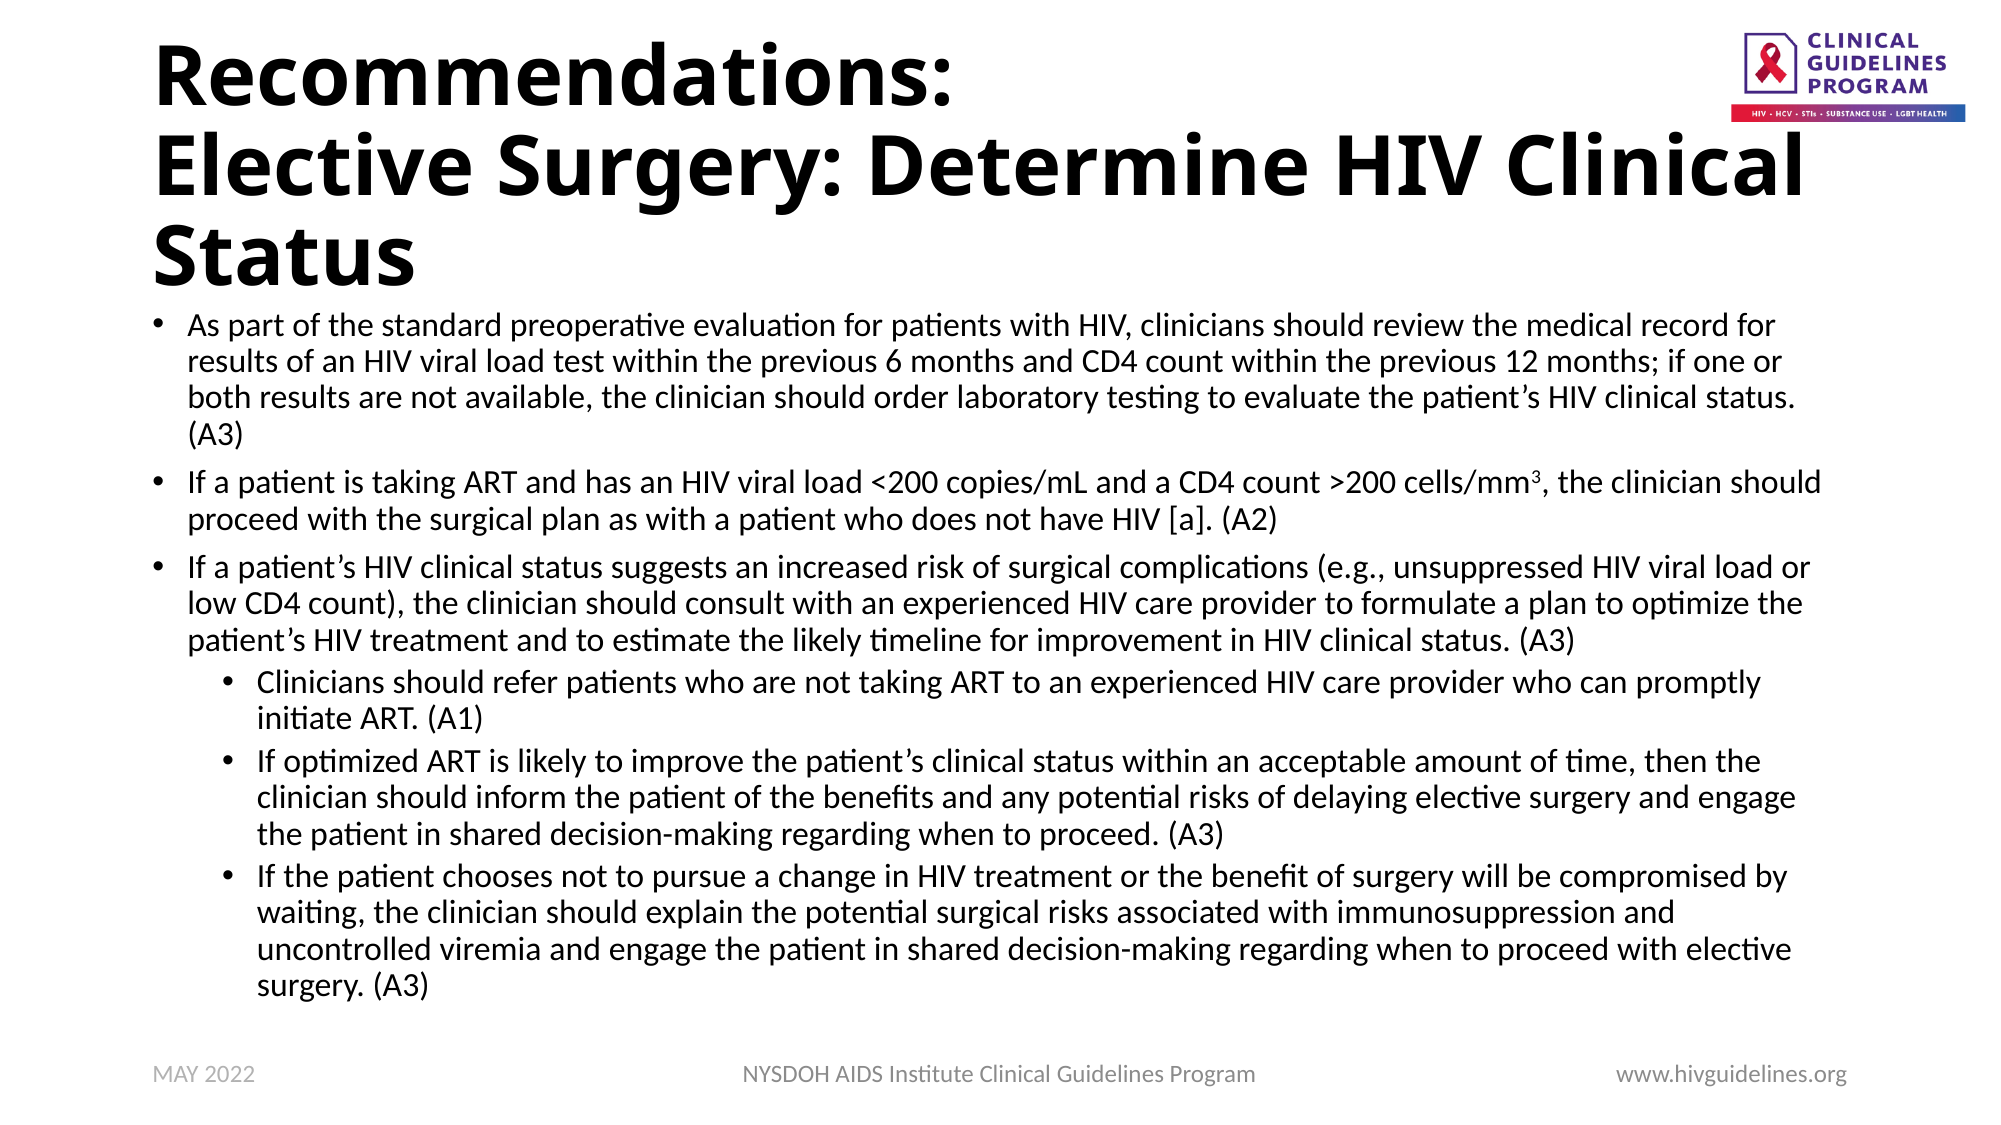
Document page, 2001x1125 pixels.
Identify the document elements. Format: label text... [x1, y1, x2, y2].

list As part of the standard preoperative evaluation for patients with HIV, clinicians should review the medical record for results of an HIV viral load test within the previous 6 months and CD4 count within the previous 12 months; if one or both results are not available, the clinician should order laboratory testing to evaluate the patient’s HIV clinical status. (A3) If a patient is taking ART and has an HIV viral load <200 copies/mL and a CD4 count >200 cells/mm3, the clinician should proceed with the surgical plan as with a patient who does not have HIV [a]. (A2) If a patient’s HIV clinical status suggests an increased risk of surgical complications (e.g., unsuppressed HIV viral load or low CD4 count), the clinician should consult with an experienced HIV care provider to formulate a plan to optimize the patient’s HIV treatment and to estimate the likely timeline for improvement in HIV clinical status. (A3) Clinicians should refer patients who are not taking ART to an experienced HIV care provider who can promptly initiate ART. (A1) If optimized ART is likely to improve the patient’s clinical status within an acceptable amount of time, then the clinician should inform the patient of the benefits and any potential risks of delaying elective surgery and engage the patient in shared decision-making regarding when to proceed. (A3) If the patient chooses not to pursue a change in HIV treatment or the benefit of surgery will be compromised by waiting, the clinician should explain the potential surgical risks associated with immunosuppression and uncontrolled viremia and engage the patient in shared decision-making regarding when to proceed with elective surgery. (A3) [137, 299, 1863, 1014]
slide_number www.hivguidelines.org [1412, 1042, 1863, 1103]
title Recommendations: Elective Surgery: Determine HIV Clinical Status [137, 59, 1863, 278]
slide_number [137, 1042, 588, 1103]
picture [1731, 20, 1966, 122]
footer NYSDOH AIDS Institute Clinical Guidelines Program [662, 1042, 1338, 1103]
